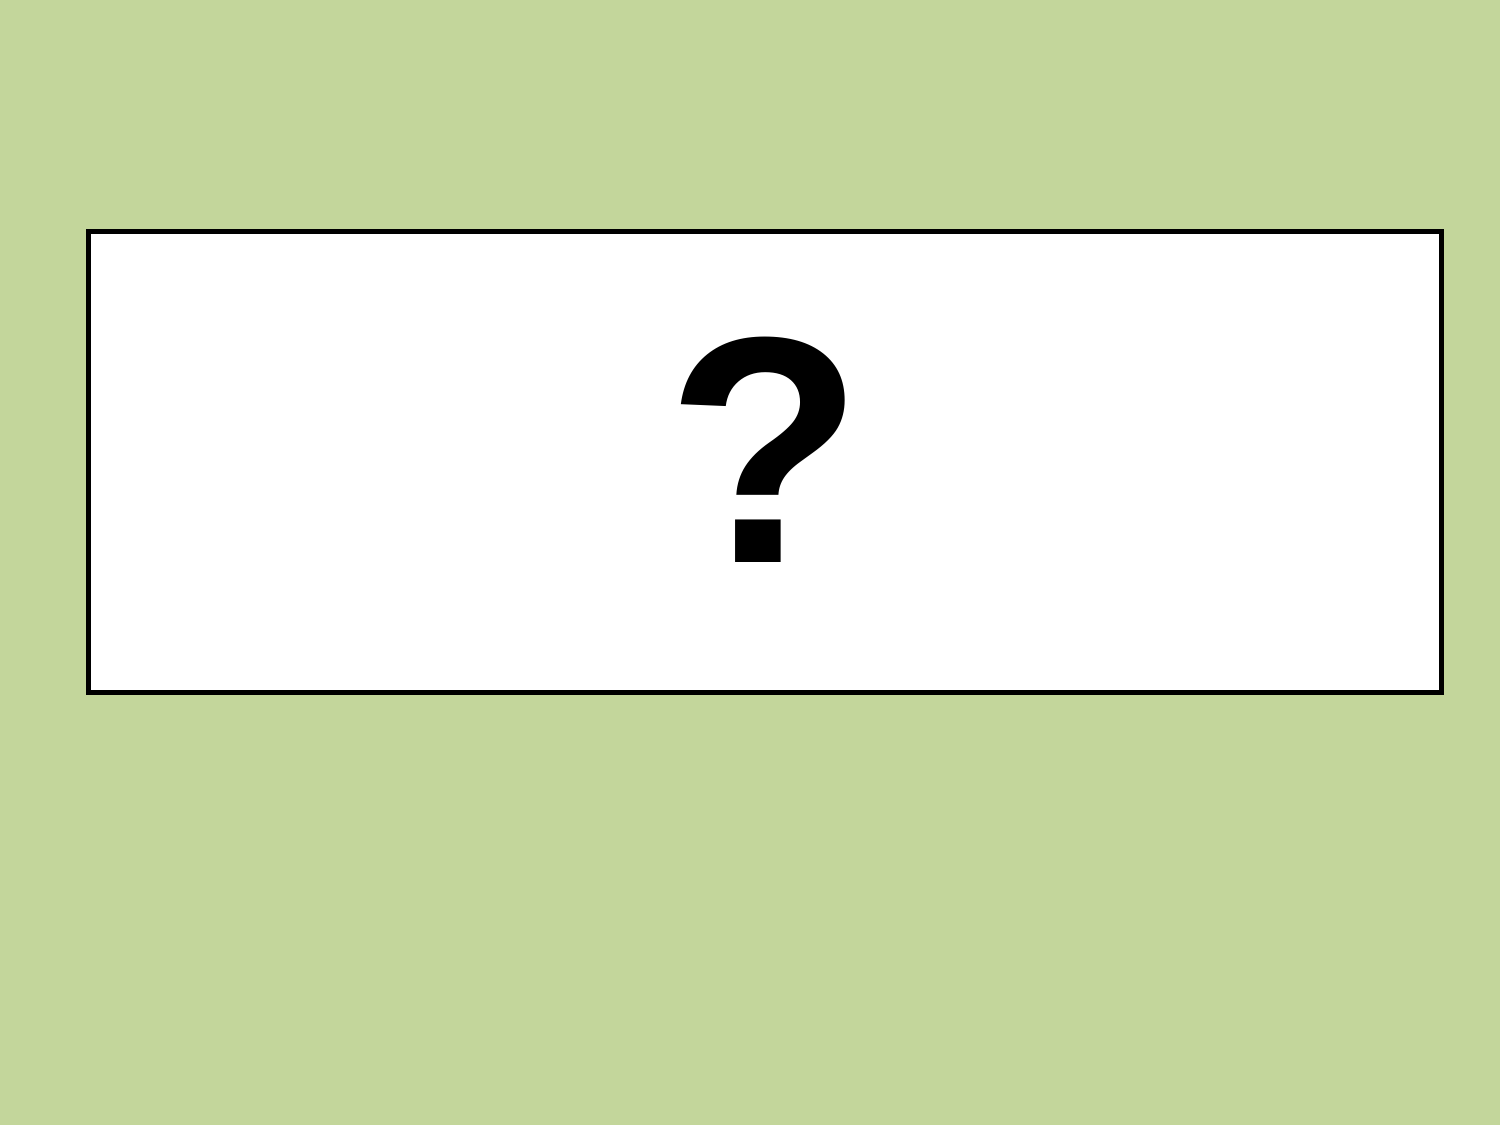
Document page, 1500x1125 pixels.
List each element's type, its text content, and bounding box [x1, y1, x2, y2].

text_box ? [88, 231, 1442, 693]
